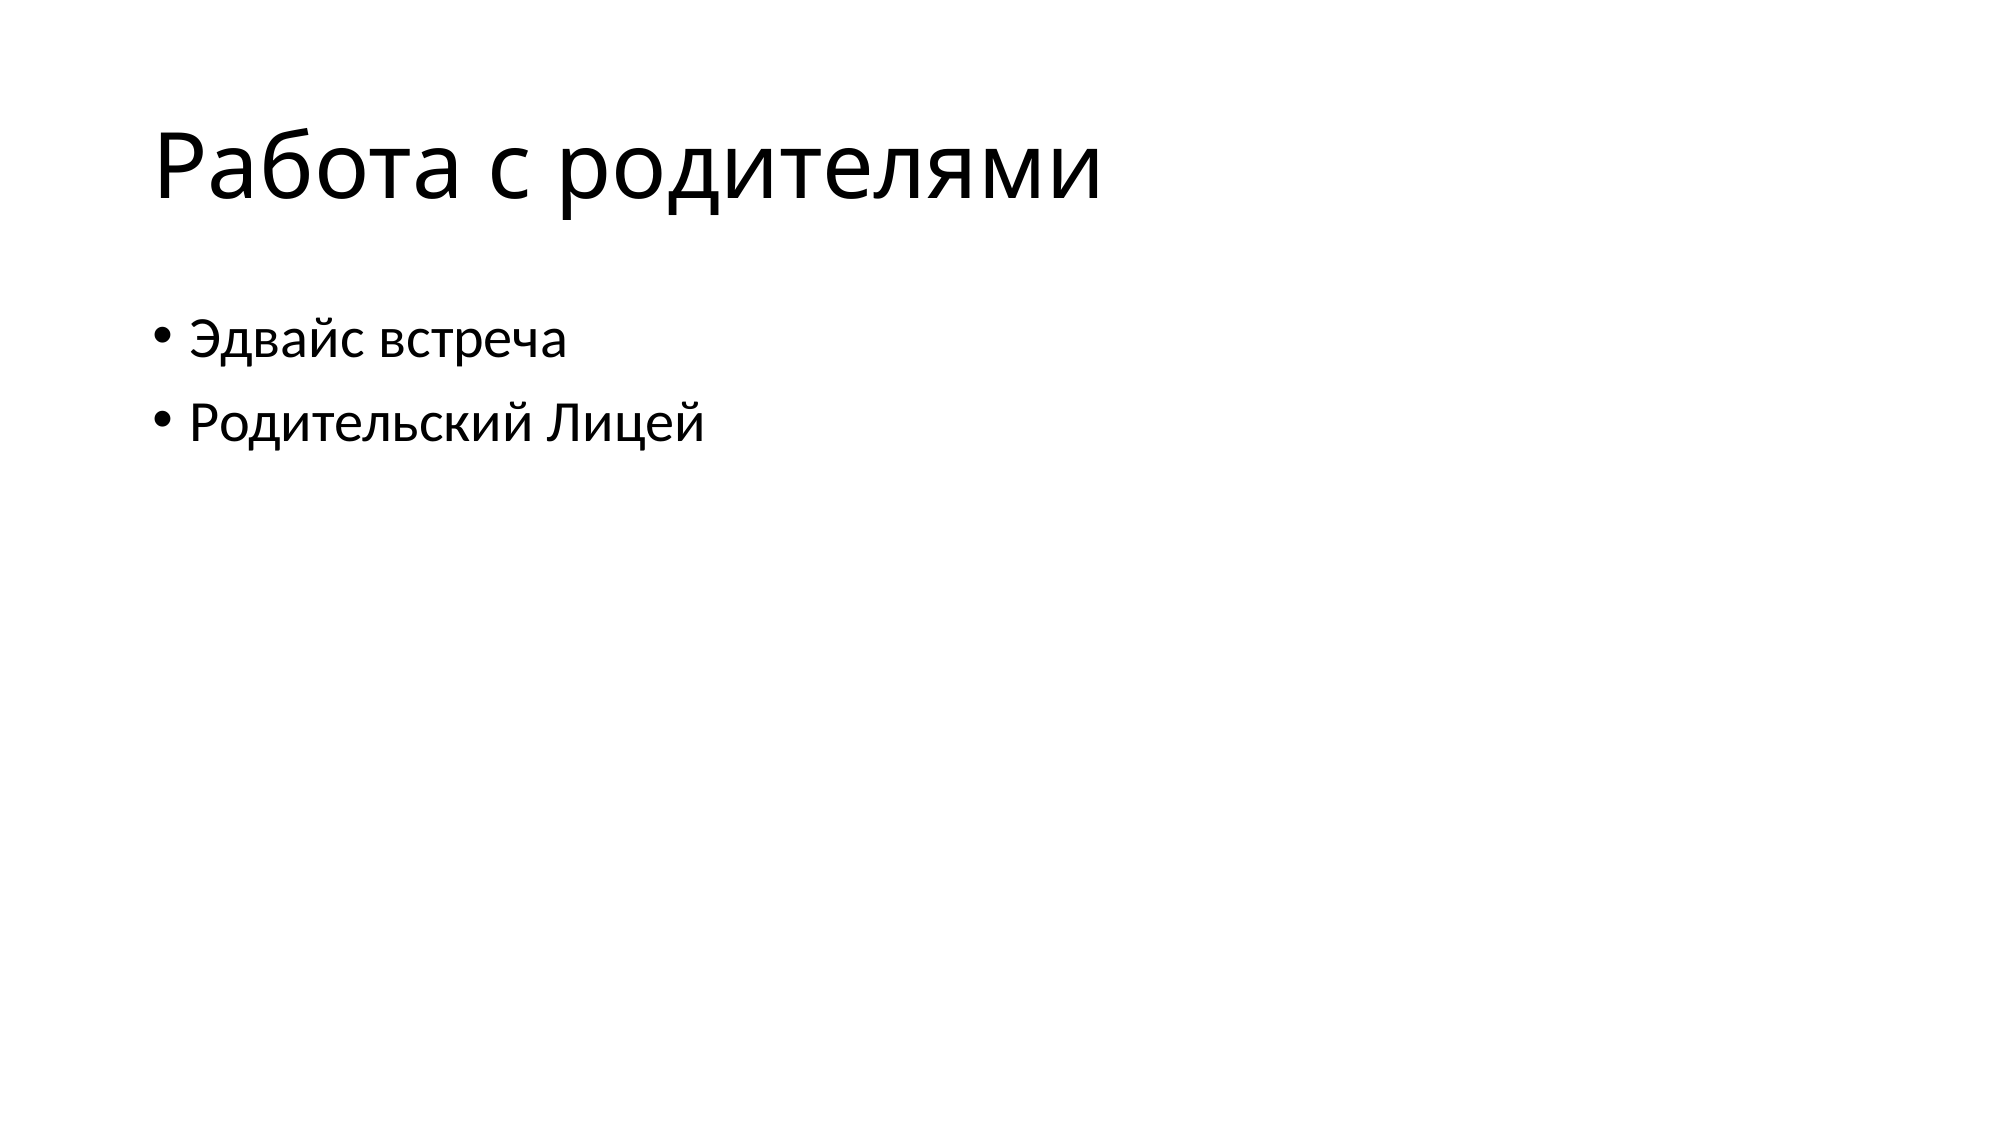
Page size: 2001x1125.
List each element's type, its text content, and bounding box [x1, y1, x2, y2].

title Работа с родителями [137, 59, 1863, 278]
list Эдвайс встреча Родительский Лицей [137, 299, 1863, 1014]
